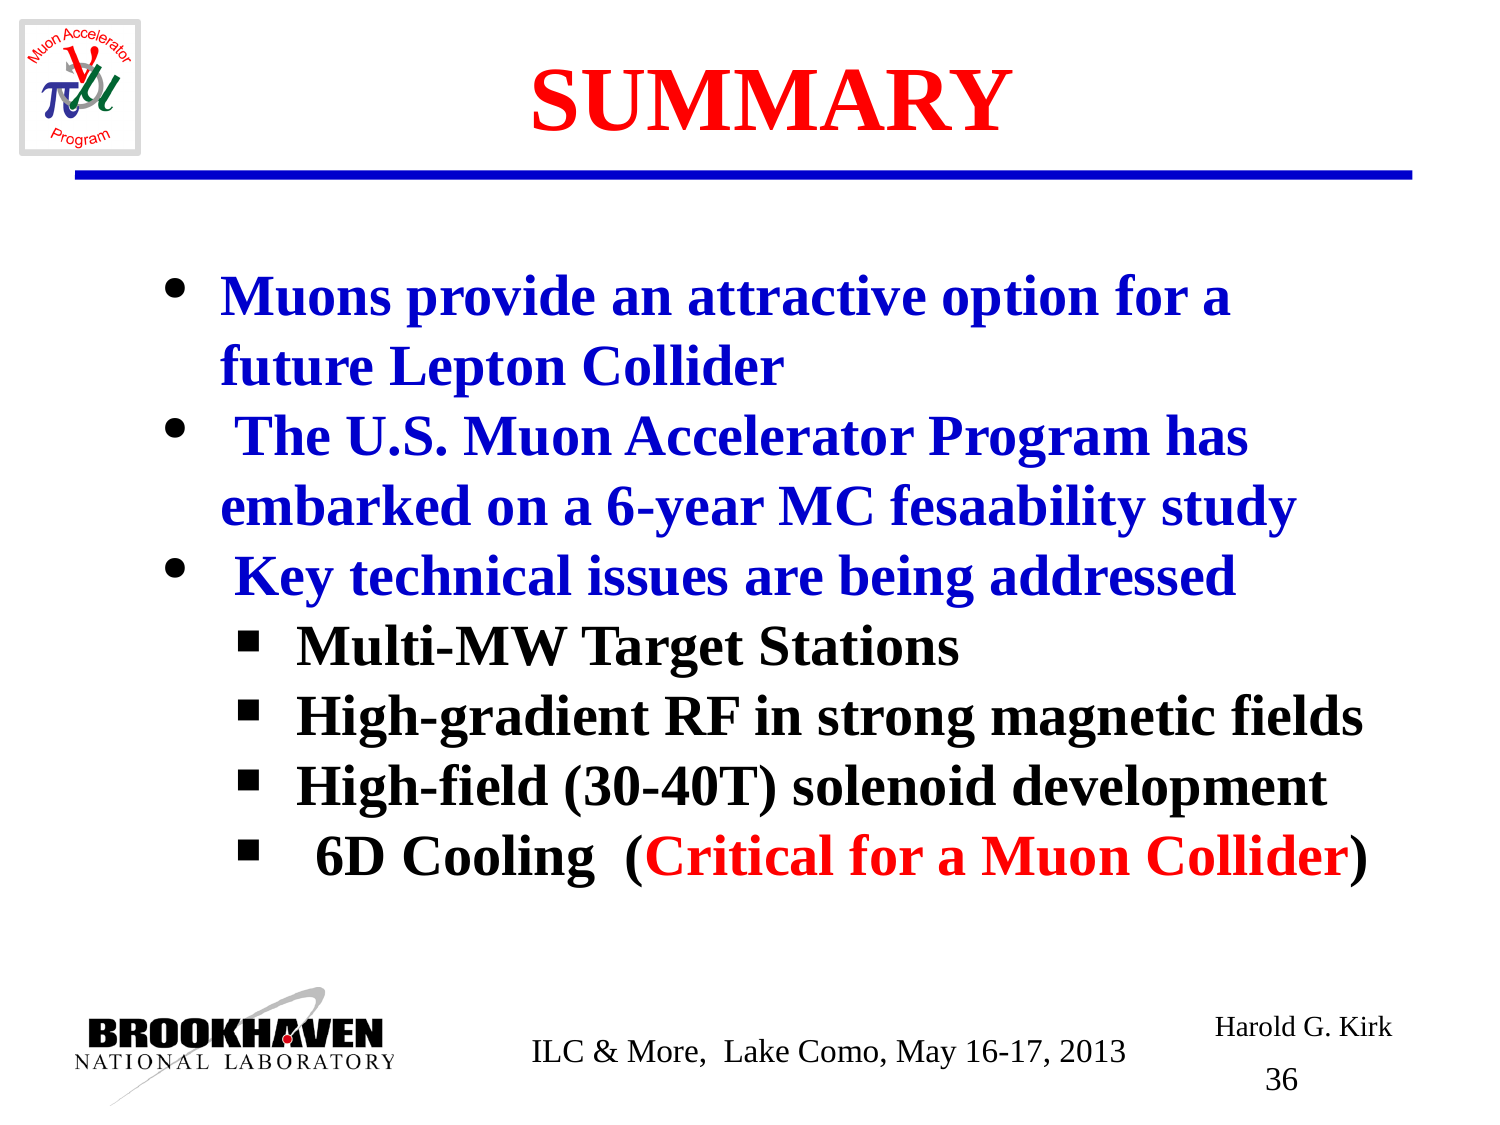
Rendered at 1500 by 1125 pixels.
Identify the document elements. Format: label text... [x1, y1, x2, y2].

text_box Muons provide an attractive option for a future Lepton Collider The U.S. Muon Accelerator Program has embarked on a 6-year MC fesaability study Key technical issues are being addressed Multi-MW Target Stations High-gradient RF in strong magnetic fields High-field (30-40T) solenoid development 6D Cooling (Critical for a Muon Collider) [112, 249, 1388, 913]
text_box SUMMARY [514, 31, 1031, 157]
picture [25, 25, 135, 150]
